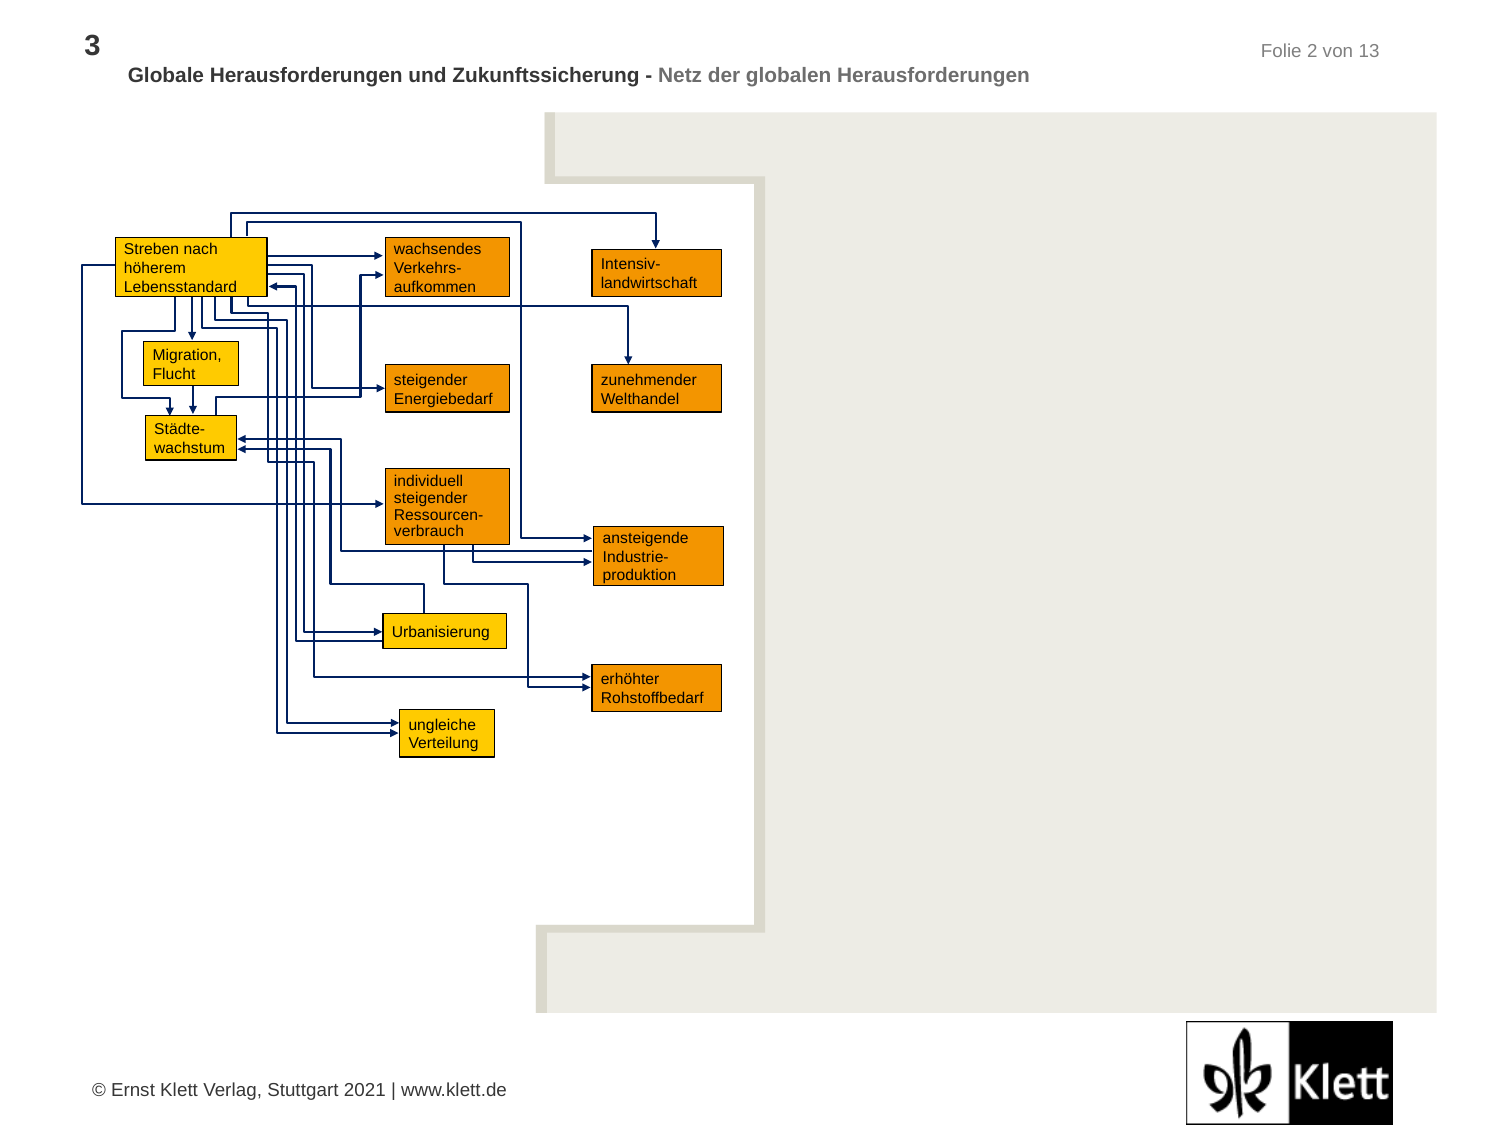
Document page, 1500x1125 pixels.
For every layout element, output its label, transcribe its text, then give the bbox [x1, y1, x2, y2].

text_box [384, 237, 724, 712]
text_box [535, 112, 766, 1013]
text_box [114, 237, 508, 758]
text_box [547, 112, 1437, 1013]
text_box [81, 212, 656, 734]
picture [1186, 1021, 1393, 1125]
slide_number © Ernst Klett Verlag, Stuttgart 2021 | www.klett.de [77, 1070, 609, 1112]
